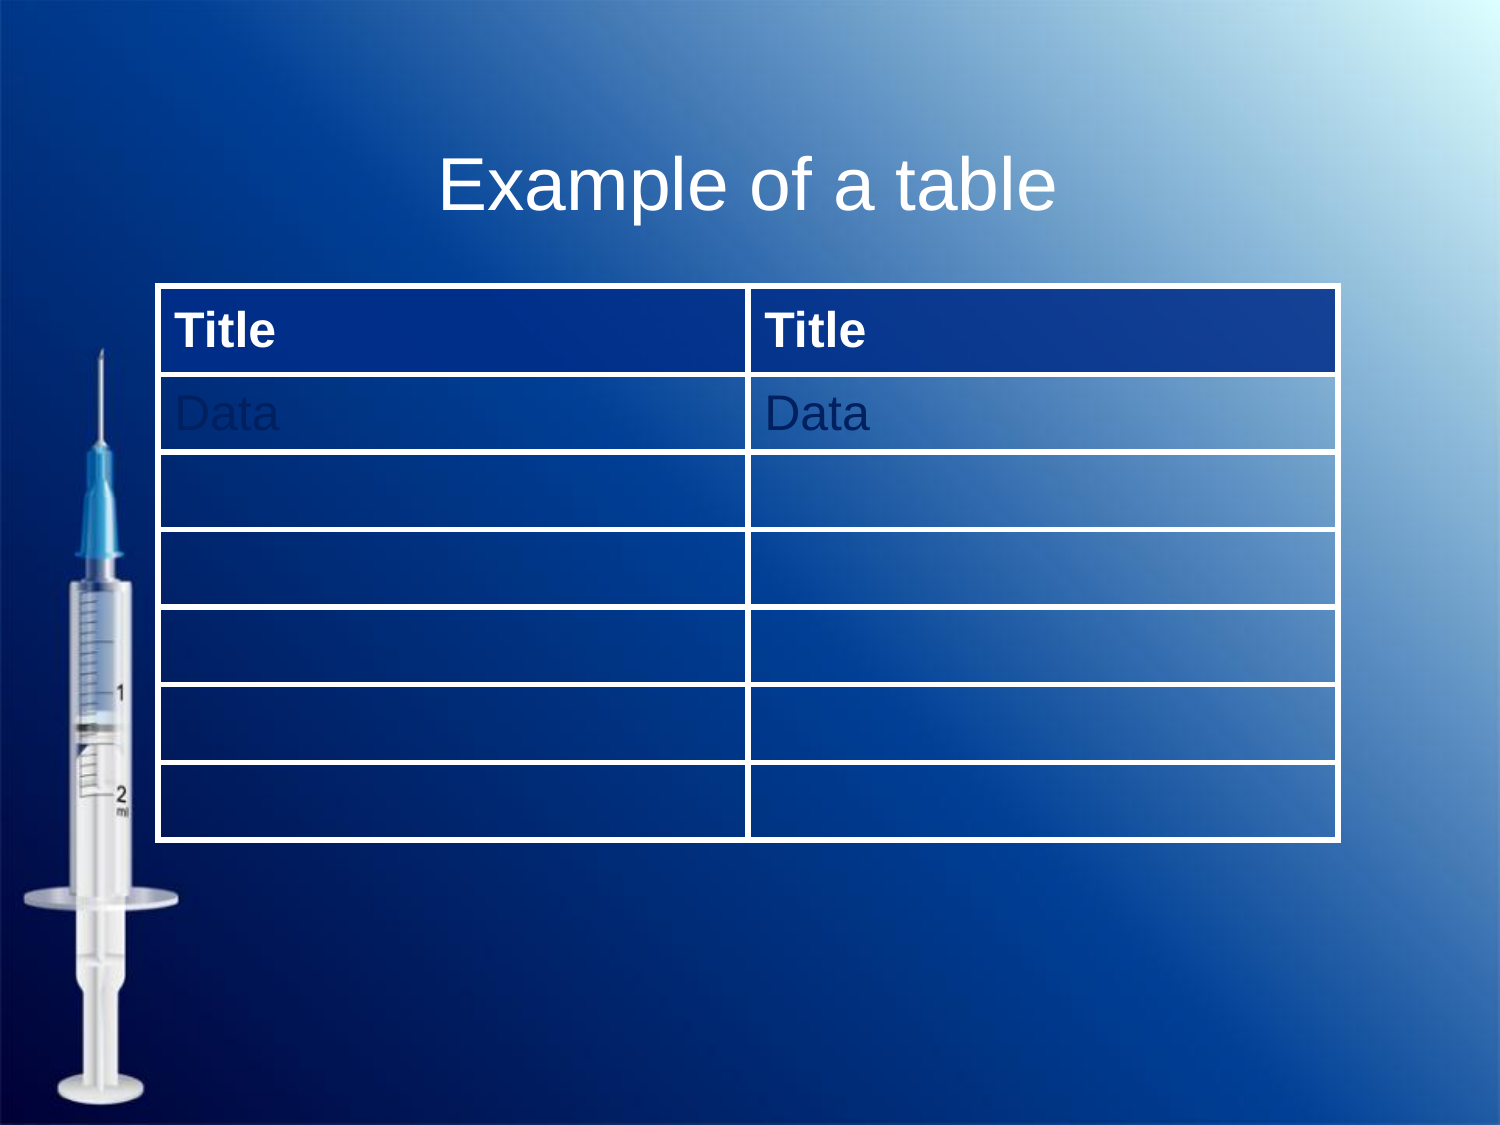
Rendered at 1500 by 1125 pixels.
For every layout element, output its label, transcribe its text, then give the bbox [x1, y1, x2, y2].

table_cell [751, 687, 1335, 760]
table_cell [751, 765, 1335, 837]
table_cell [751, 532, 1335, 604]
table_cell [161, 765, 745, 837]
table_cell [161, 687, 745, 760]
table_cell Data [161, 377, 745, 449]
table_cell [161, 610, 745, 682]
table_cell [751, 455, 1335, 527]
table_cell Data [751, 377, 1335, 449]
table_header Title [161, 289, 745, 372]
table_header Title [751, 289, 1335, 372]
table_cell [161, 455, 745, 527]
table_cell [161, 532, 745, 604]
table_cell [751, 610, 1335, 682]
picture [0, 0, 1500, 1125]
title Example of a table [142, 86, 1354, 274]
